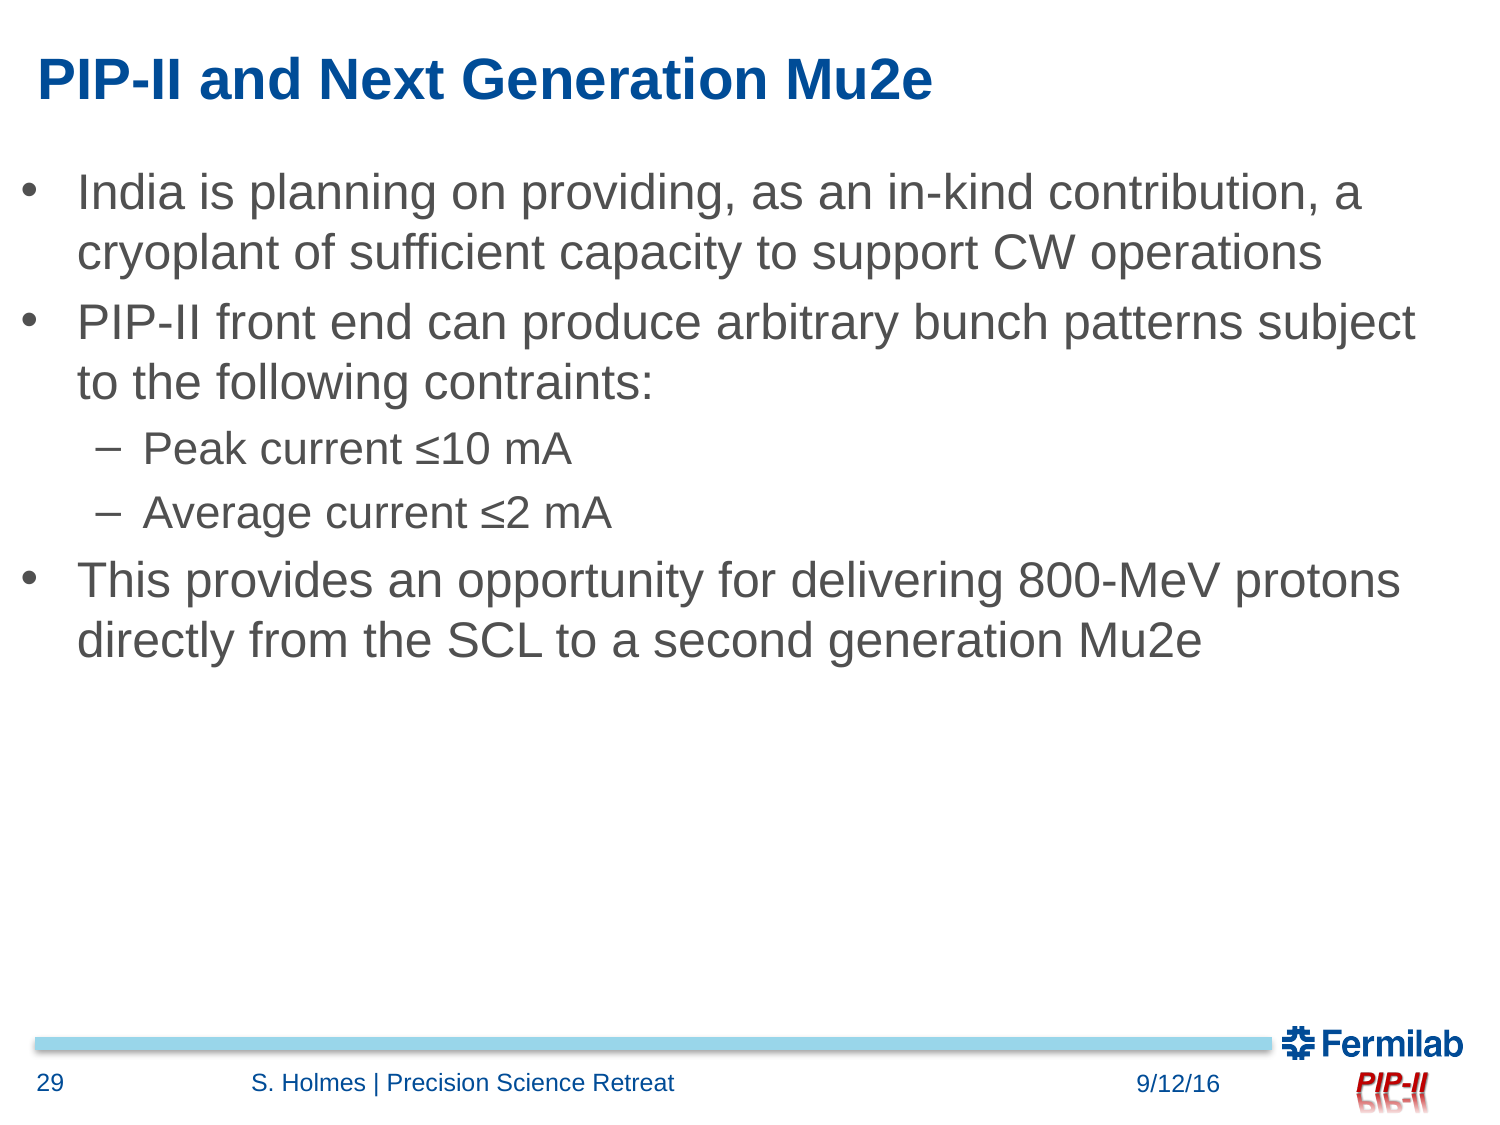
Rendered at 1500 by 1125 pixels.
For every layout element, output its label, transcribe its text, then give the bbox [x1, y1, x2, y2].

slide_number 29 [36, 1066, 105, 1106]
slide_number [1136, 1067, 1266, 1107]
footer S. Holmes | Precision Science Retreat [251, 1066, 689, 1107]
list India is planning on providing, as an in-kind contribution, a cryoplant of sufficient capacity to support CW operations PIP-II front end can produce arbitrary bunch patterns subject to the following contraints: Peak current ≤10 mA Average current ≤2 mA This provides an opportunity for delivering 800-MeV protons directly from the SCL to a second generation Mu2e [20, 159, 1444, 990]
title PIP-II and Next Generation Mu2e [37, 41, 1463, 112]
picture [1282, 1026, 1463, 1125]
